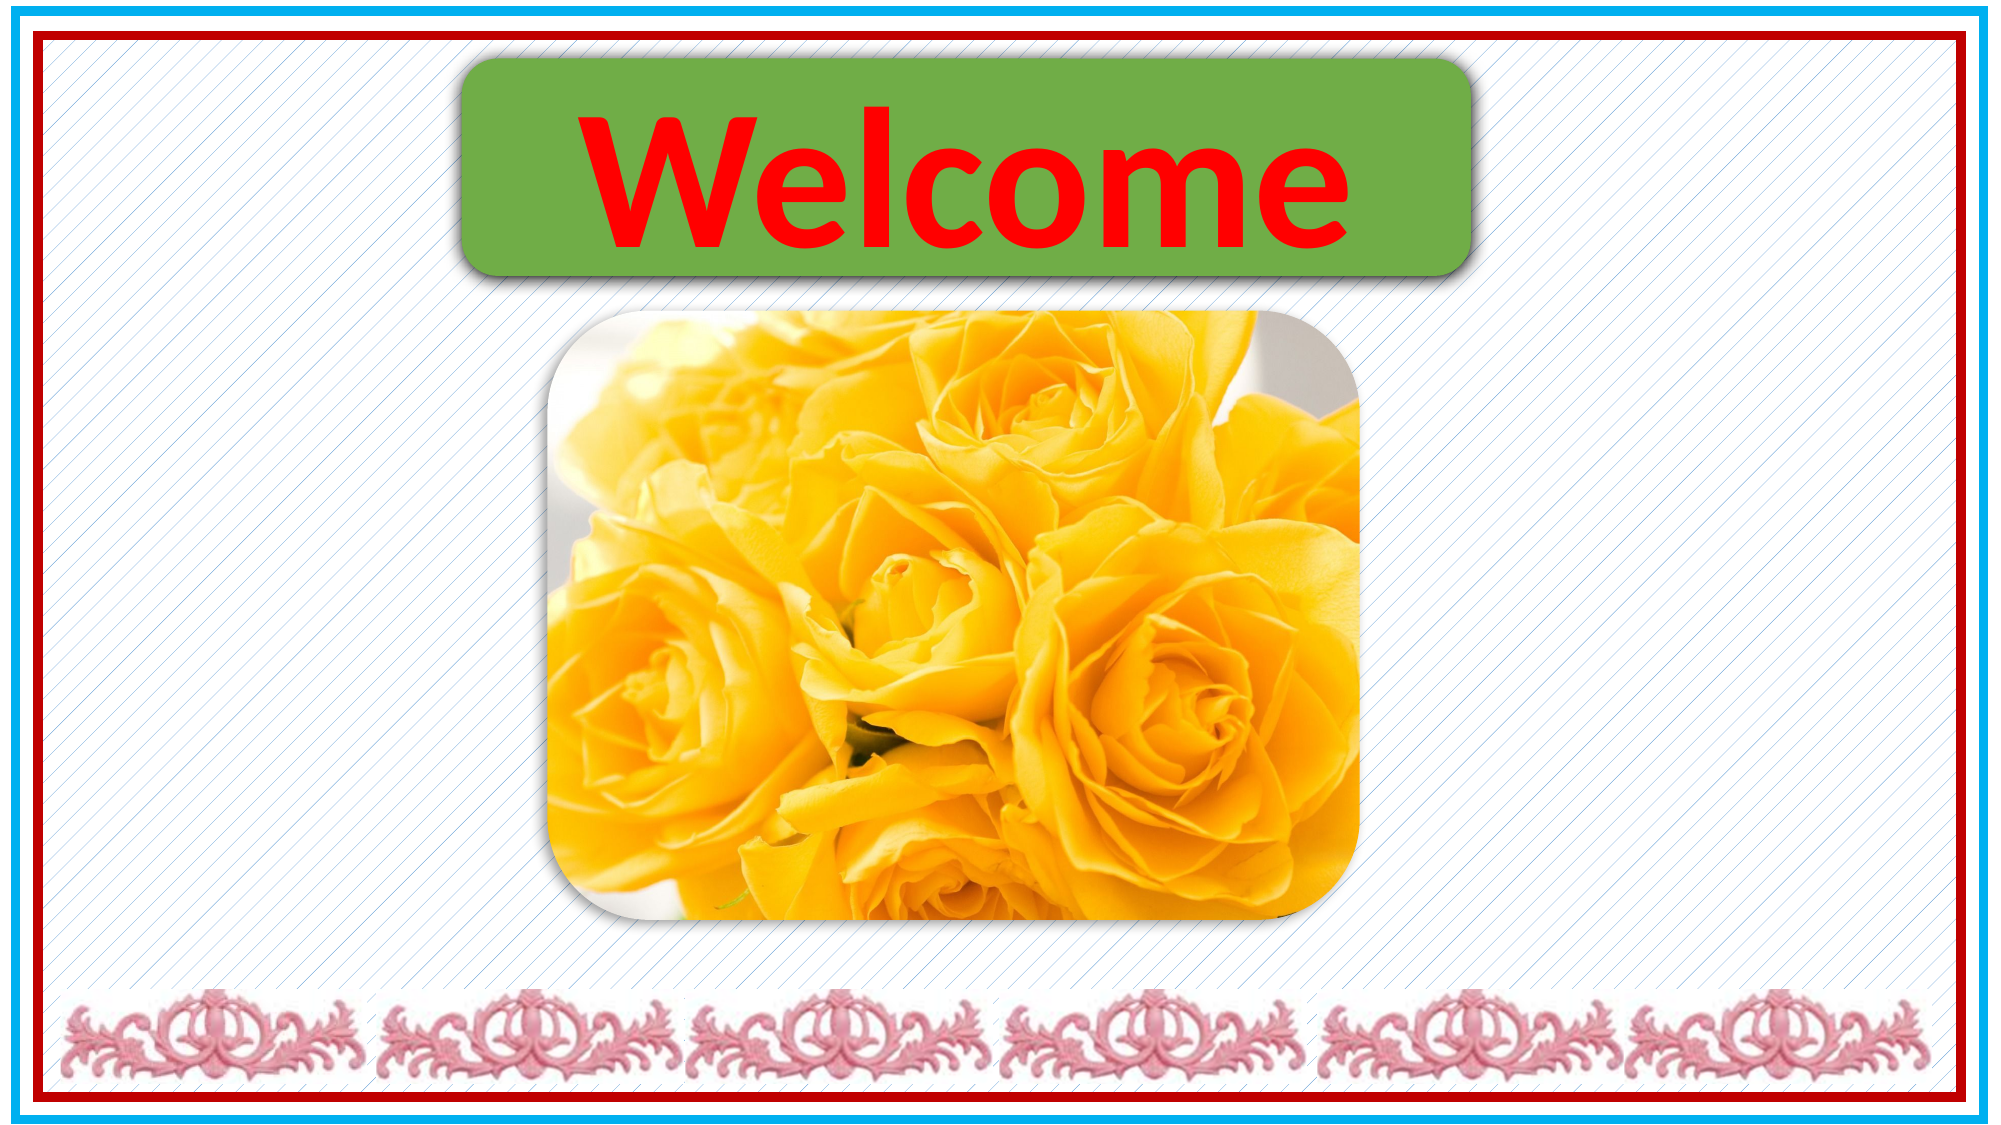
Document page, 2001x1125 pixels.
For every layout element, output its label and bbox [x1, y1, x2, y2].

text_box [15, 10, 1985, 1120]
text_box [461, 58, 1471, 920]
picture [376, 989, 684, 1084]
text_box [37, 35, 1962, 1098]
picture [685, 989, 993, 1084]
picture [1317, 989, 1932, 1084]
picture [999, 989, 1307, 1084]
picture [60, 989, 368, 1084]
